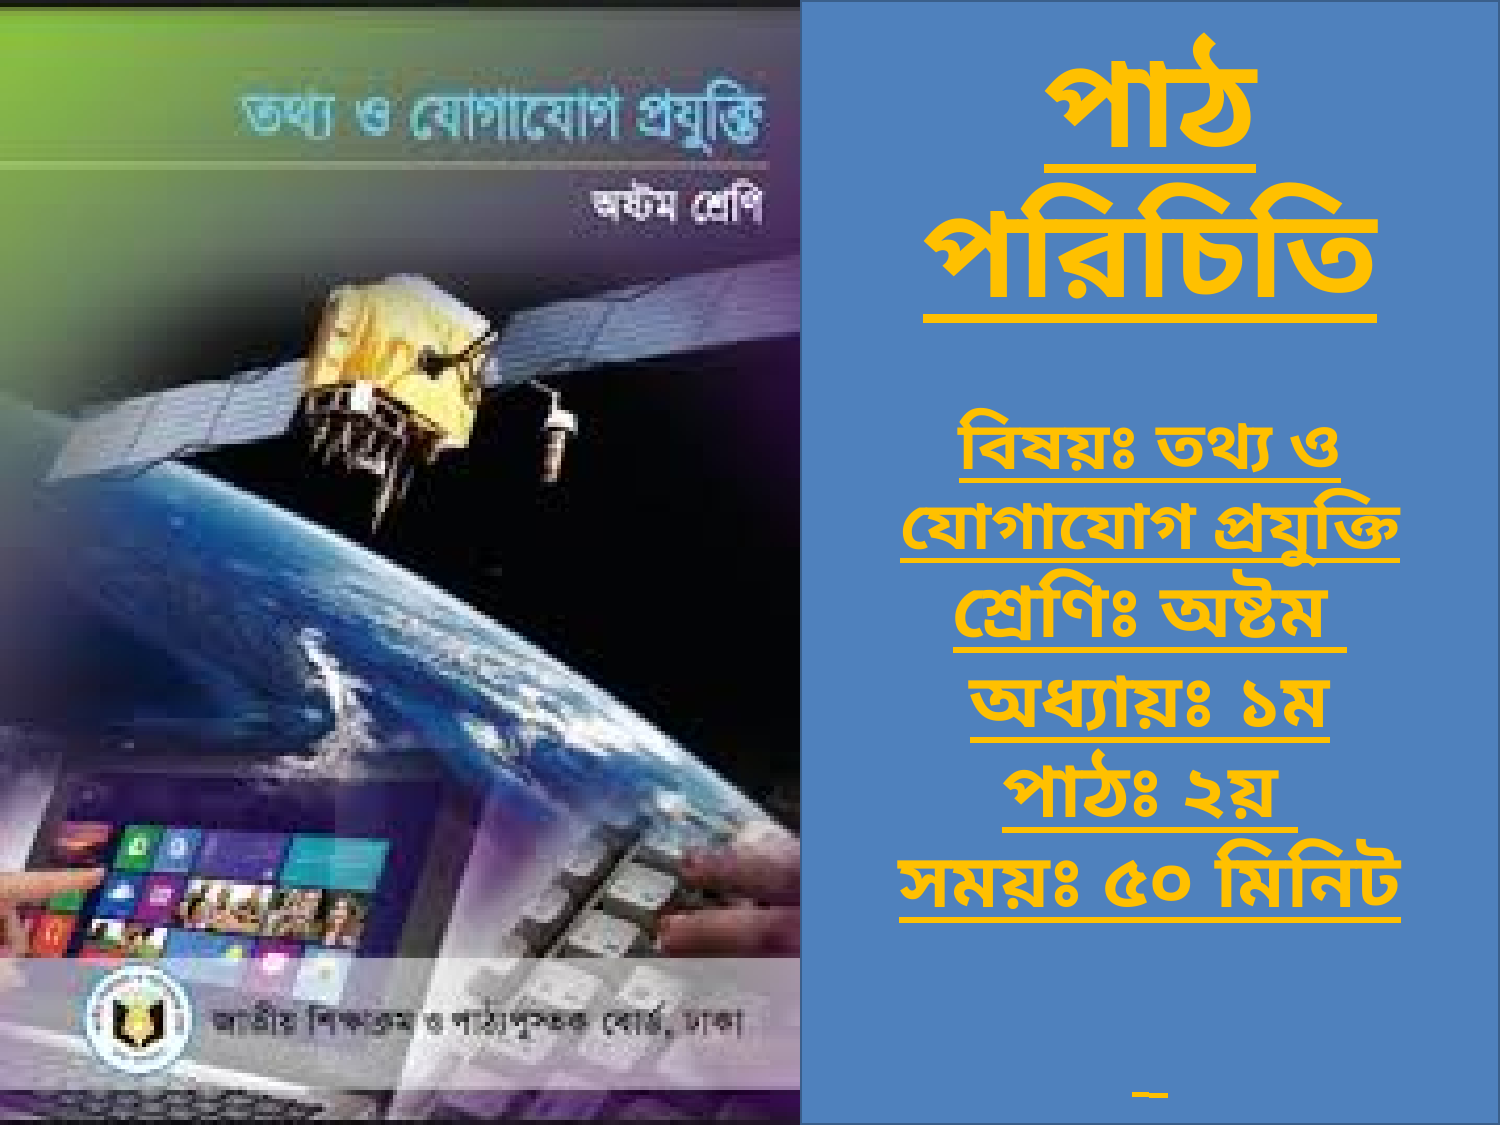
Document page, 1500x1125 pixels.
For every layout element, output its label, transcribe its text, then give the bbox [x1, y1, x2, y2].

text_box পাঠ পরিচিতি বিষয়ঃ তথ্য ও যোগাযোগ প্রযুক্তি শ্রেণিঃ অষ্টম অধ্যায়ঃ ১ম পাঠঃ ২য় সময়ঃ ৫০ মিনিট [801, 0, 1500, 1125]
picture [0, 0, 801, 1125]
